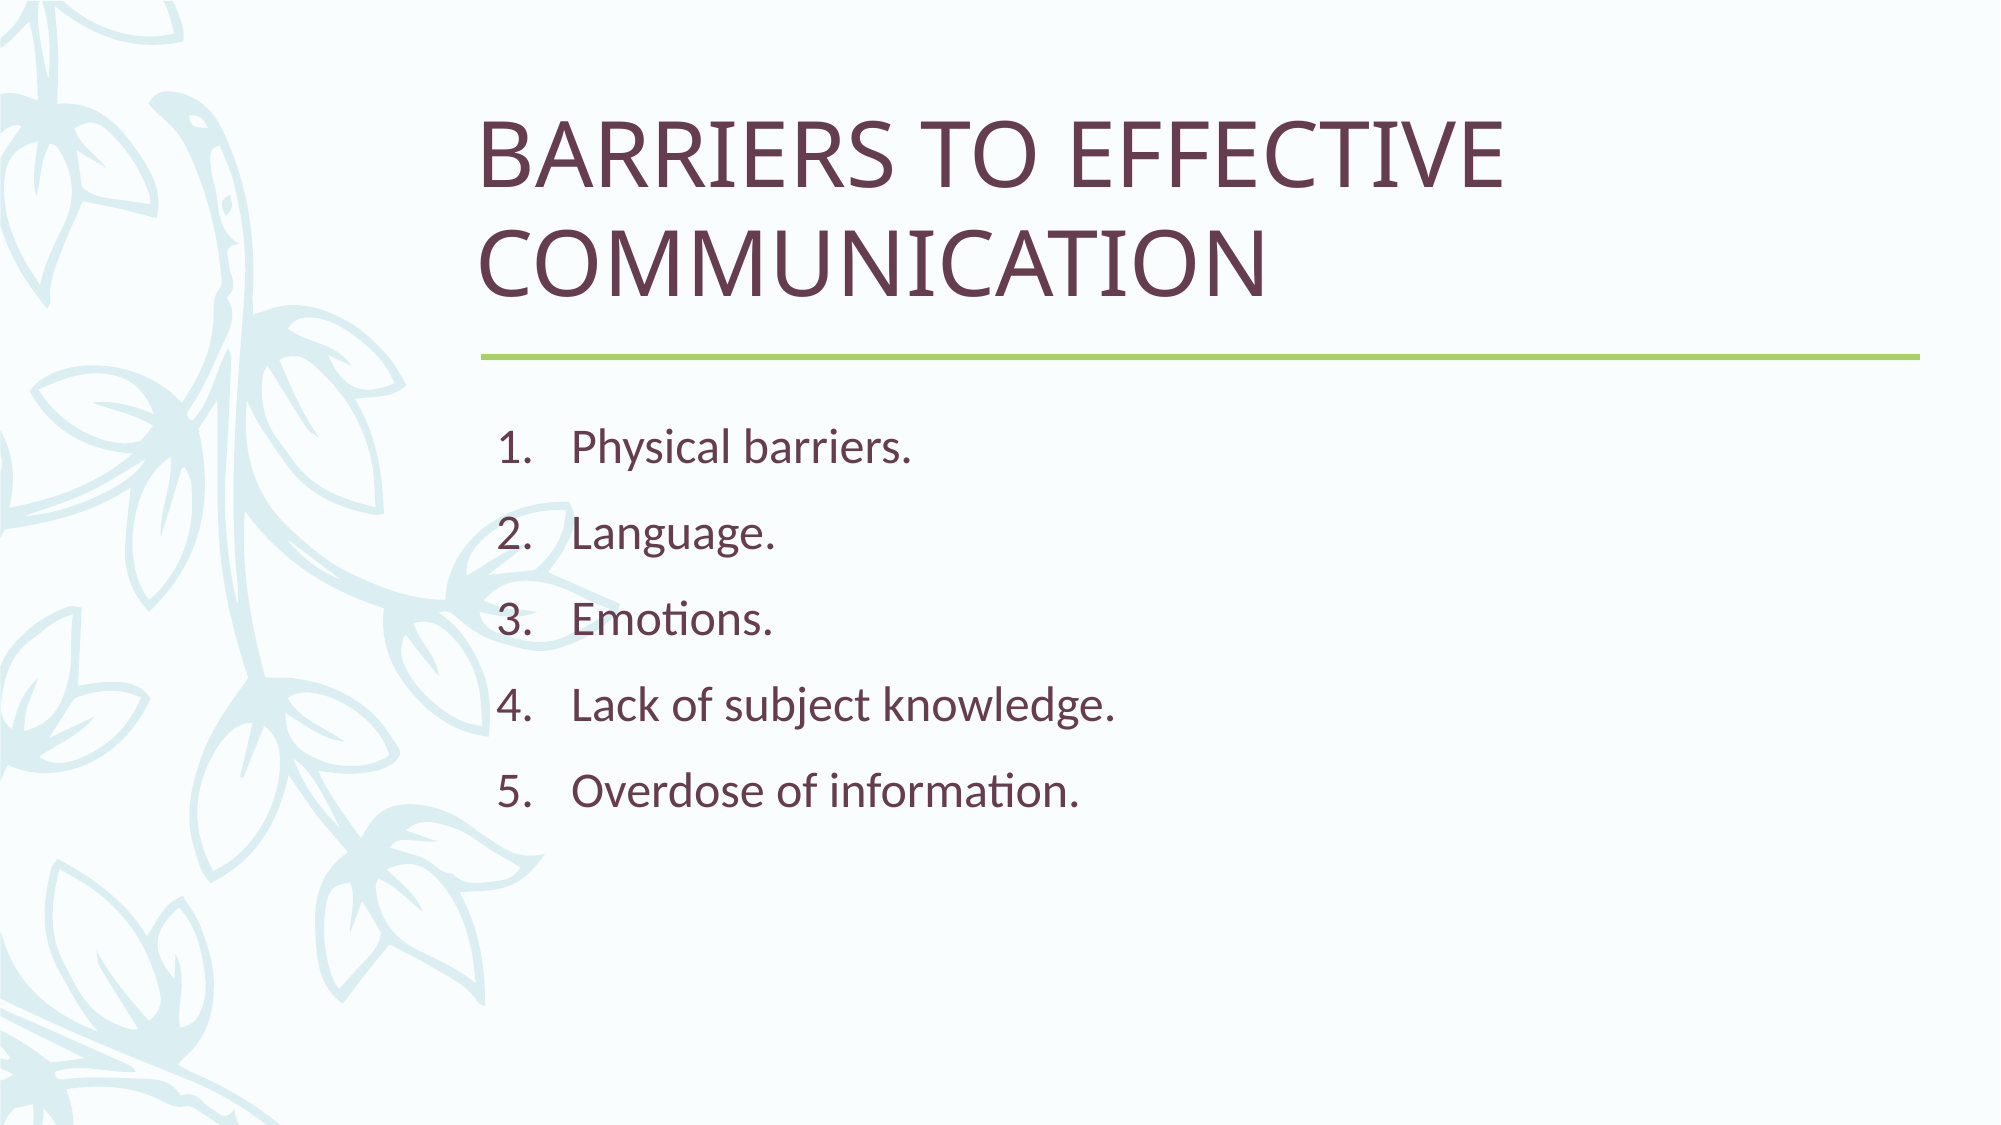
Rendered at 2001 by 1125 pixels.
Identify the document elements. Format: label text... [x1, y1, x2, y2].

list Physical barriers. Language. Emotions. Lack of subject knowledge. Overdose of information. [481, 399, 1920, 999]
title BARRIERS TO EFFECTIVE COMMUNICATION [460, 93, 1920, 350]
